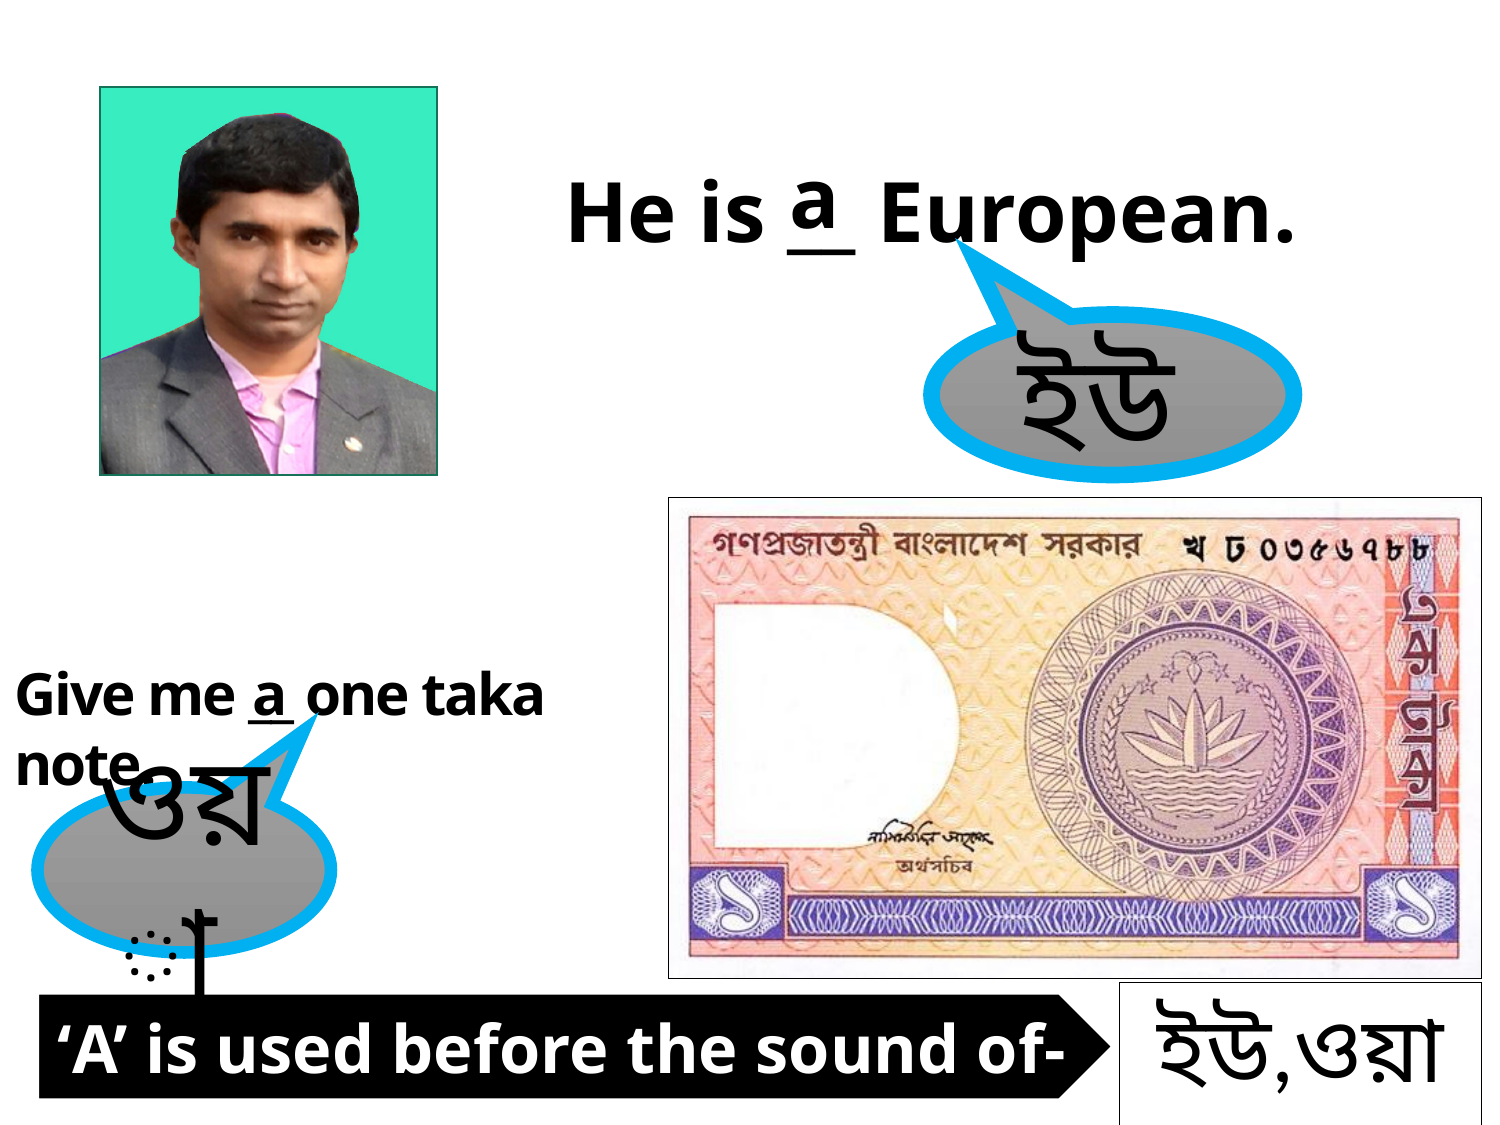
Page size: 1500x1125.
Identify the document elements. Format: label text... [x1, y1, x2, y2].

footer Monzu [496, 1042, 1004, 1103]
text_box He is __ European. [549, 152, 1450, 267]
text_box ইউ [930, 257, 1295, 476]
picture [668, 497, 1482, 979]
text_box a [237, 650, 338, 735]
text_box [99, 86, 438, 476]
text_box Give me __ one taka note. [0, 649, 668, 805]
text_box ‘A’ is used before the sound of- [35, 991, 1116, 1102]
text_box ওয়া [36, 728, 332, 954]
text_box a [774, 138, 875, 253]
text_box ইউ,ওয়া [1119, 982, 1482, 1125]
